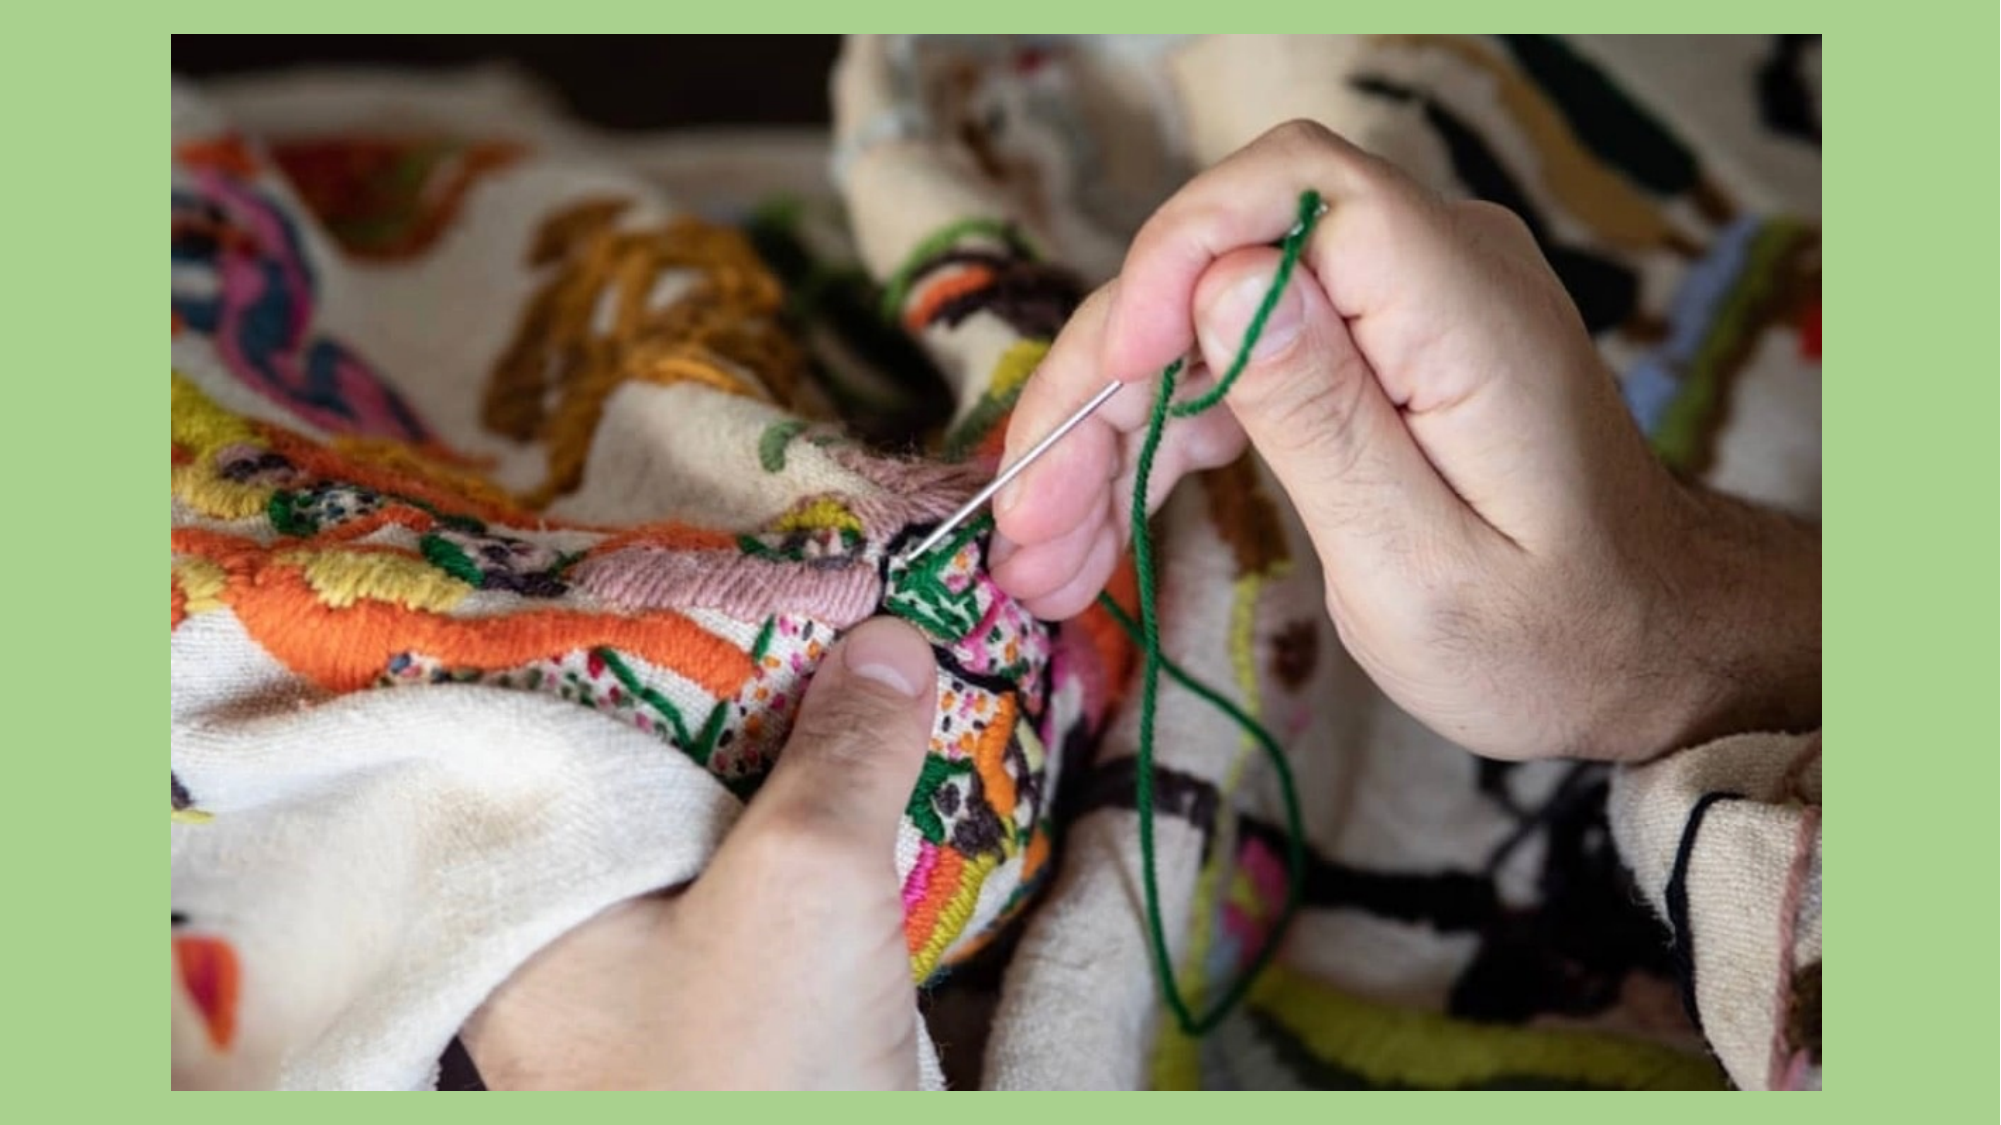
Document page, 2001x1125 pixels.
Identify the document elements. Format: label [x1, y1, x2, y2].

picture [171, 34, 1822, 1091]
